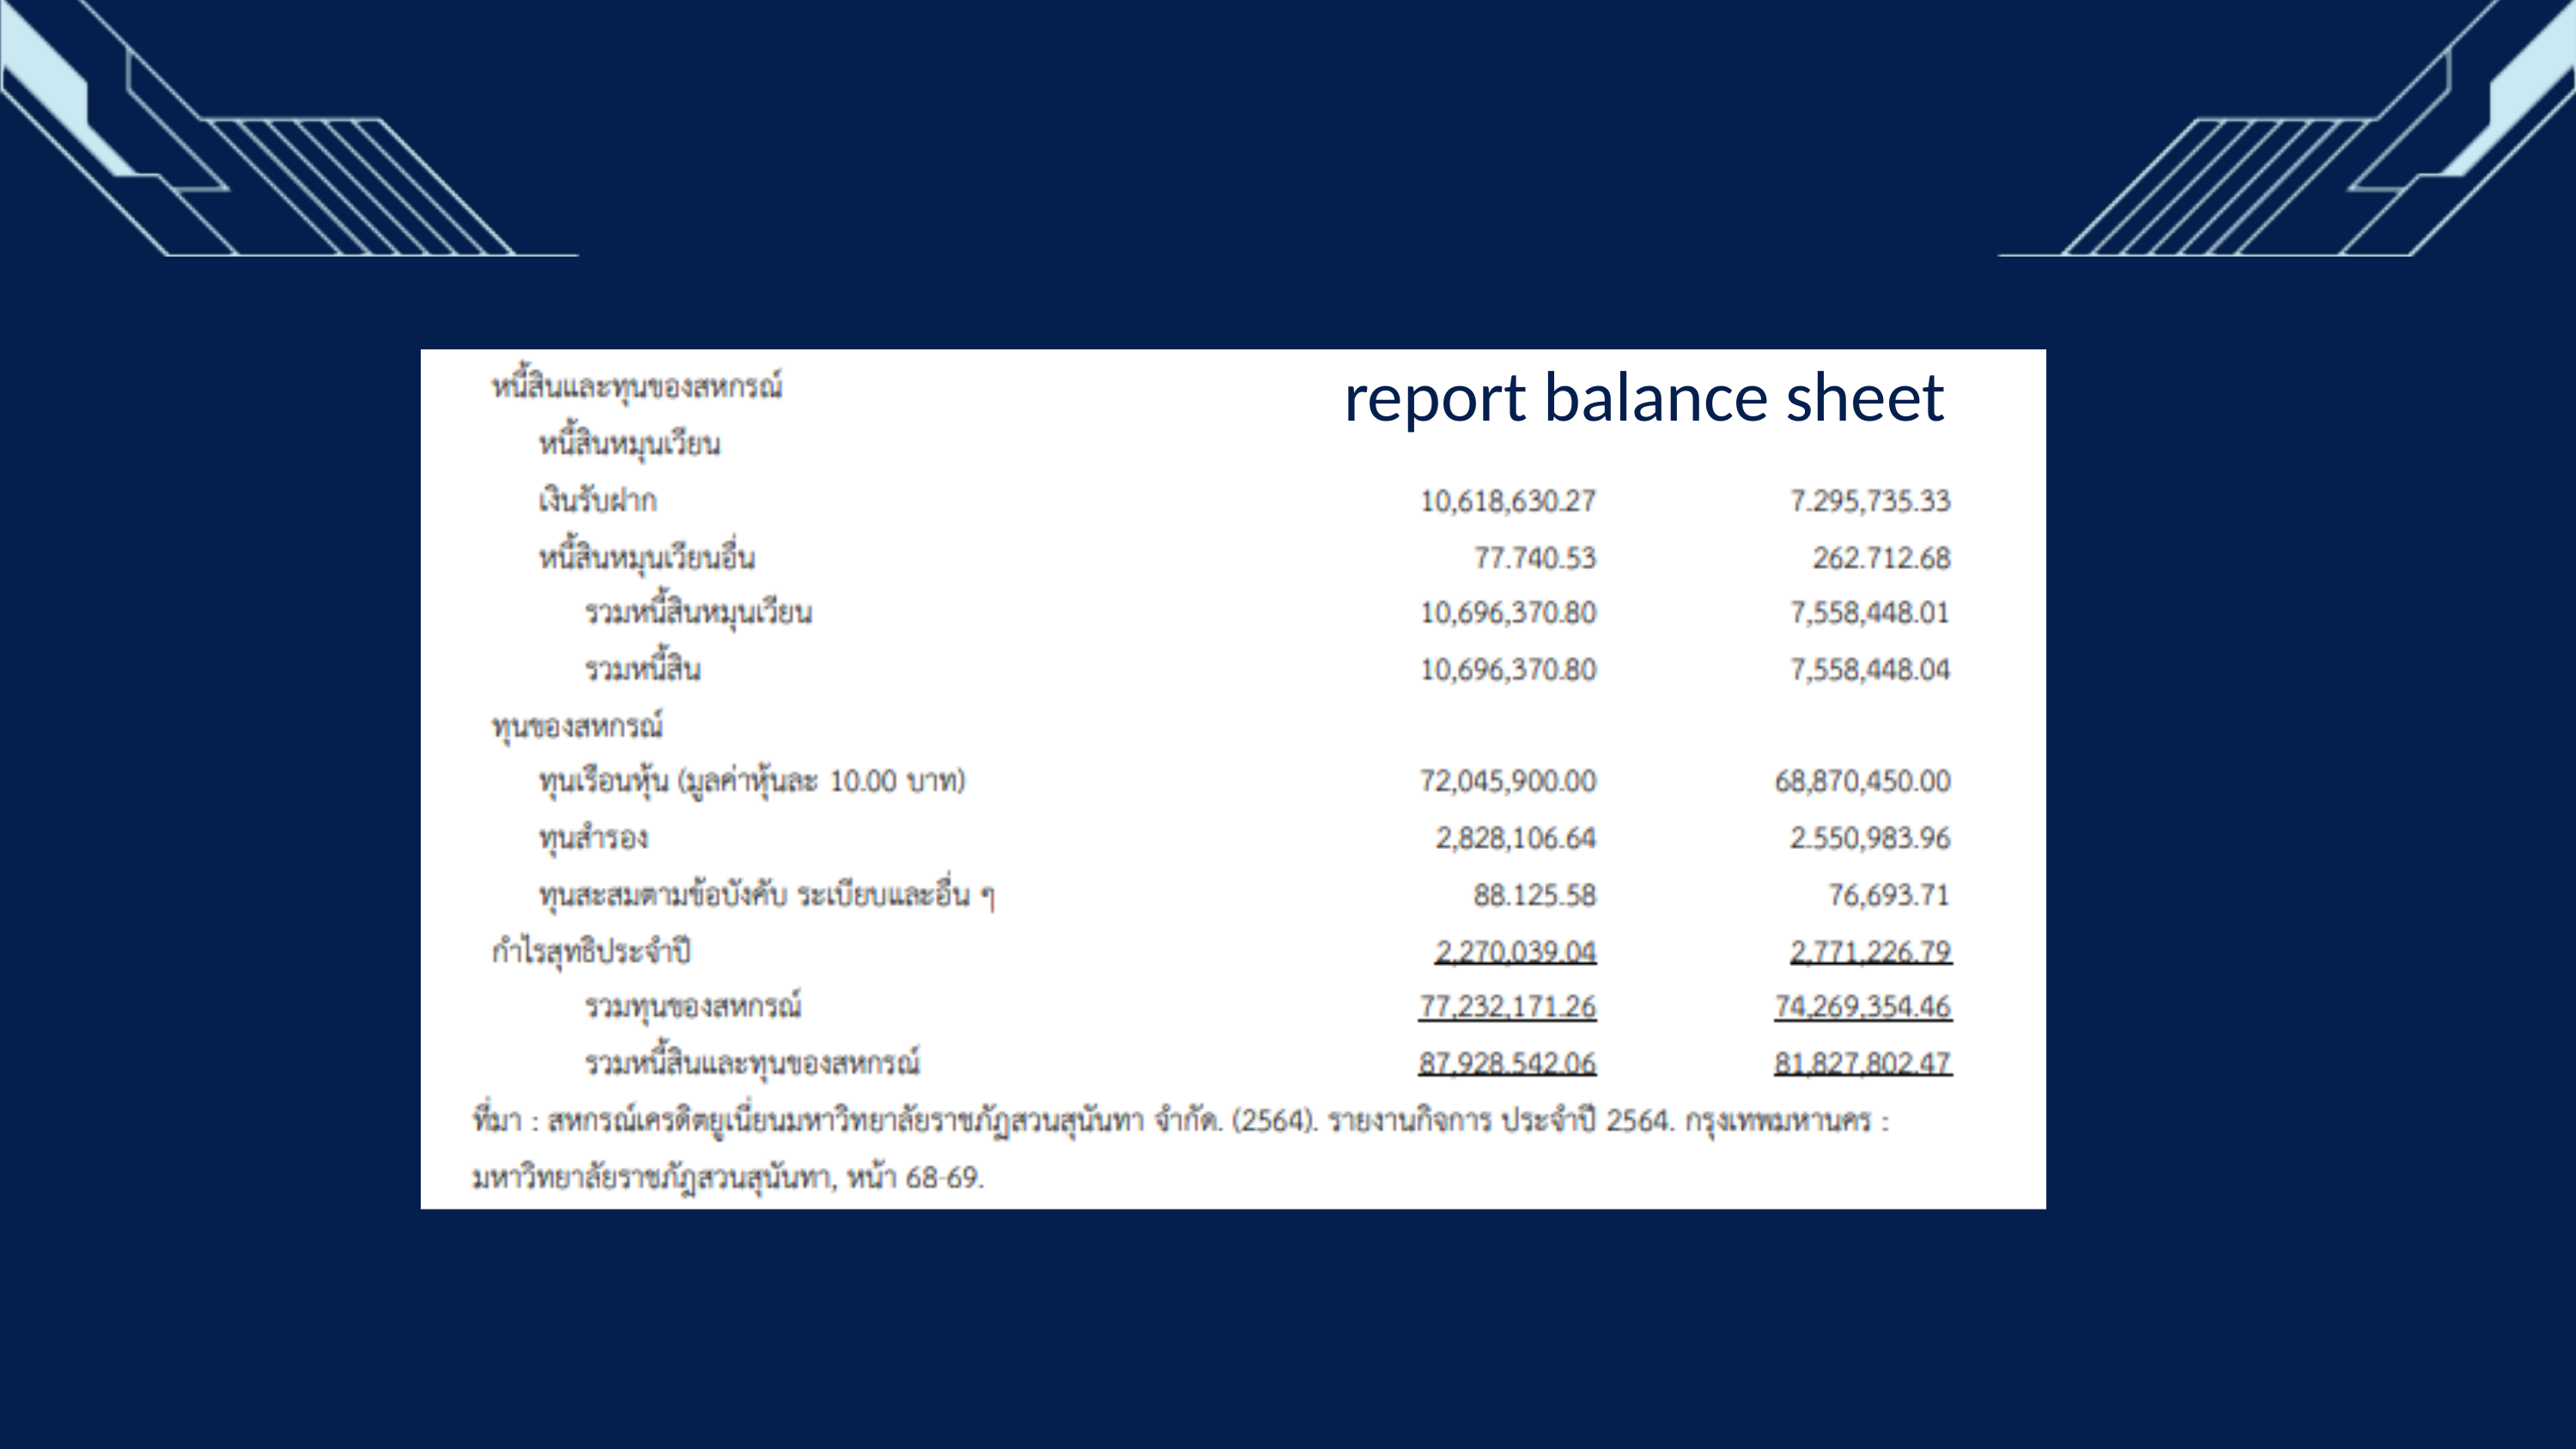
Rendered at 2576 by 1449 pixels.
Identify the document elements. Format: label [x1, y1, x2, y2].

picture [420, 349, 2047, 1210]
picture [1998, 0, 2576, 290]
picture [2, 0, 579, 290]
